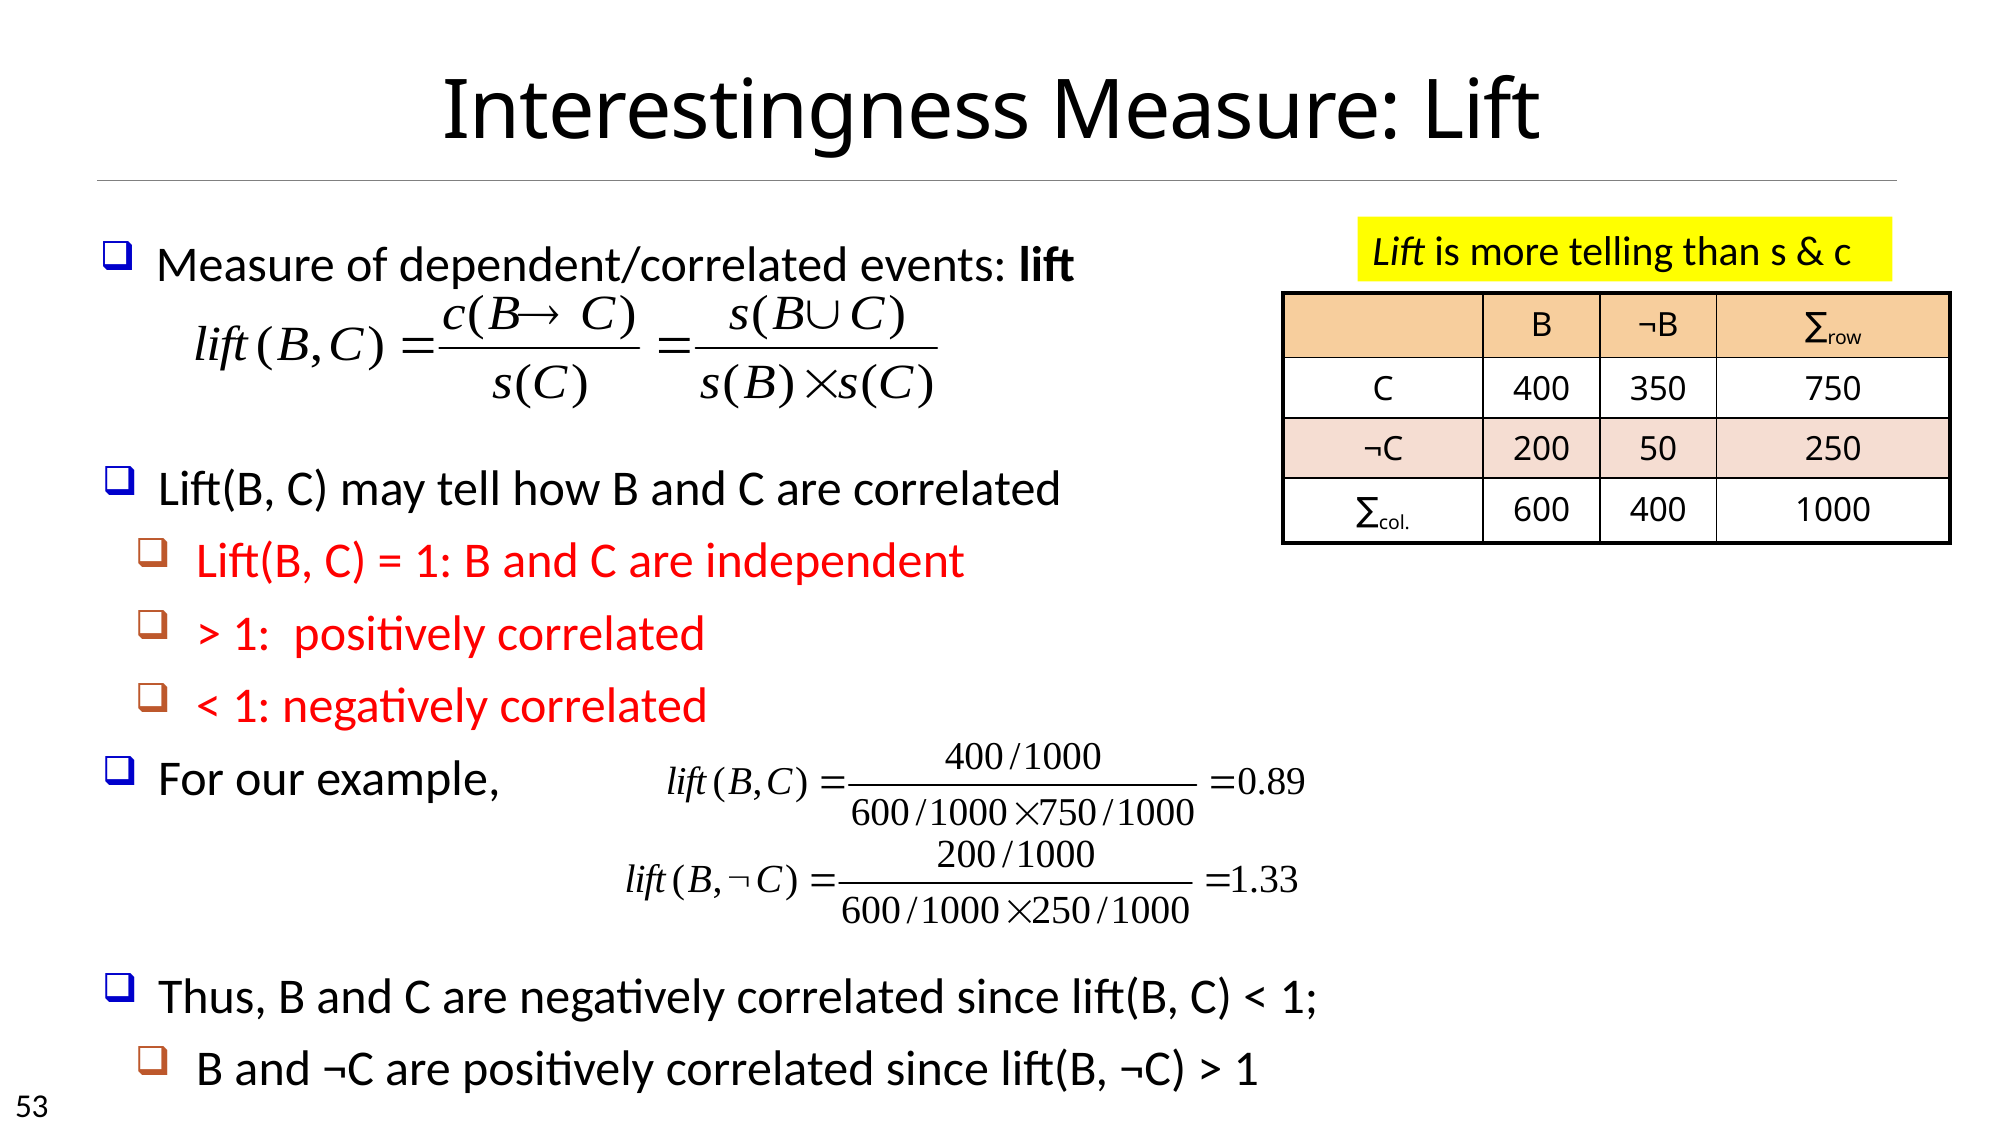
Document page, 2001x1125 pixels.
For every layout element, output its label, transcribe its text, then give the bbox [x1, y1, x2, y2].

table_header ∑row [1717, 295, 1948, 357]
table_cell 50 [1601, 419, 1716, 477]
text_box Lift(B, C) may tell how B and C are correlated Lift(B, C) = 1: B and C are independent > 1: positively correlated < 1: negatively correlated For our example, Thus, B and C are negatively correlated since lift(B, C) < 1; B and ¬C are positively correlated since lift(B, ¬C) > 1 [87, 447, 1342, 1082]
table_cell ∑col. [1342, 479, 1482, 541]
table_header [1285, 295, 1482, 357]
table_cell 750 [1717, 358, 1948, 417]
table_header ¬B [1601, 295, 1716, 357]
table_cell 350 [1601, 358, 1716, 417]
table_header B [1484, 295, 1599, 357]
table_cell C [1285, 358, 1482, 417]
list Measure of dependent/correlated events: lift [84, 205, 1269, 294]
title Interestingness Measure: Lift [83, 62, 1900, 163]
table_cell 1000 [1717, 479, 1948, 541]
table_cell 400 [1601, 479, 1716, 541]
table_cell 250 [1717, 419, 1948, 477]
text_box Lift is more telling than s & c [1357, 216, 1893, 282]
table_cell 600 [1484, 479, 1599, 541]
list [660, 731, 1312, 835]
table_cell 400 [1484, 358, 1599, 417]
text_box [185, 281, 949, 418]
table_cell ¬C [1285, 419, 1482, 477]
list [619, 828, 1306, 933]
table_cell 200 [1484, 419, 1599, 477]
